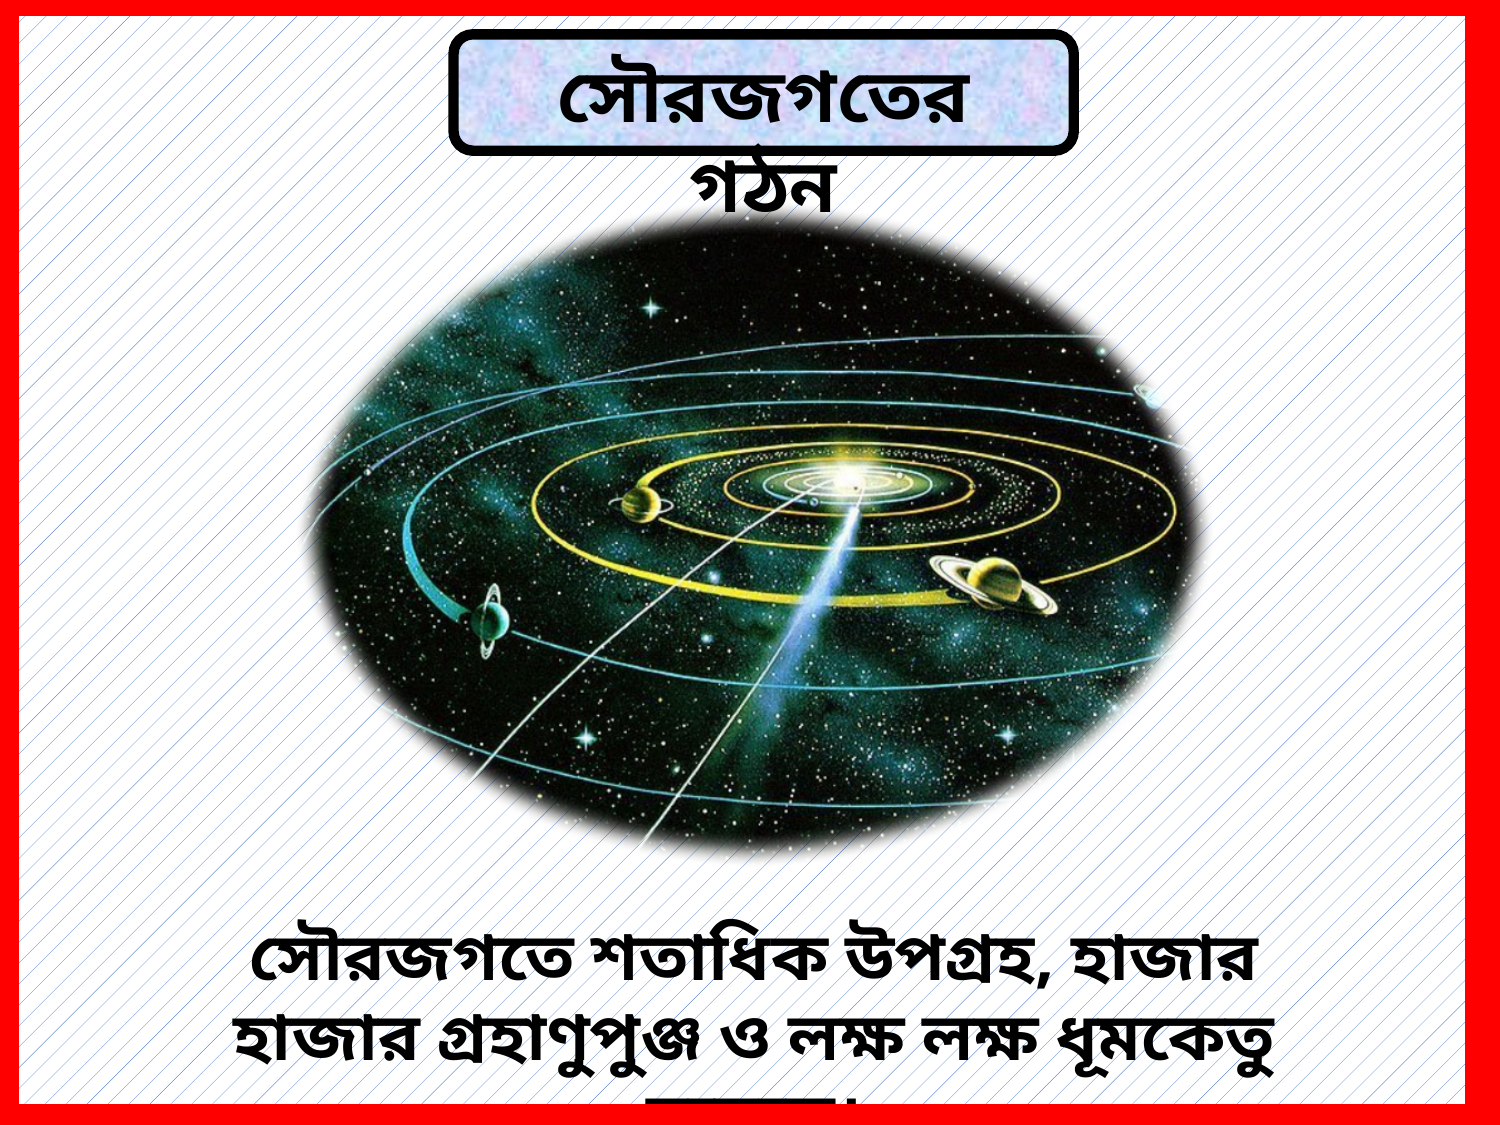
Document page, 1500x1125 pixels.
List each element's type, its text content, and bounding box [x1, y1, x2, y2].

text_box [0, 0, 1485, 1124]
text_box সৌরজগতের গঠন [453, 33, 1075, 152]
picture [295, 200, 1214, 866]
